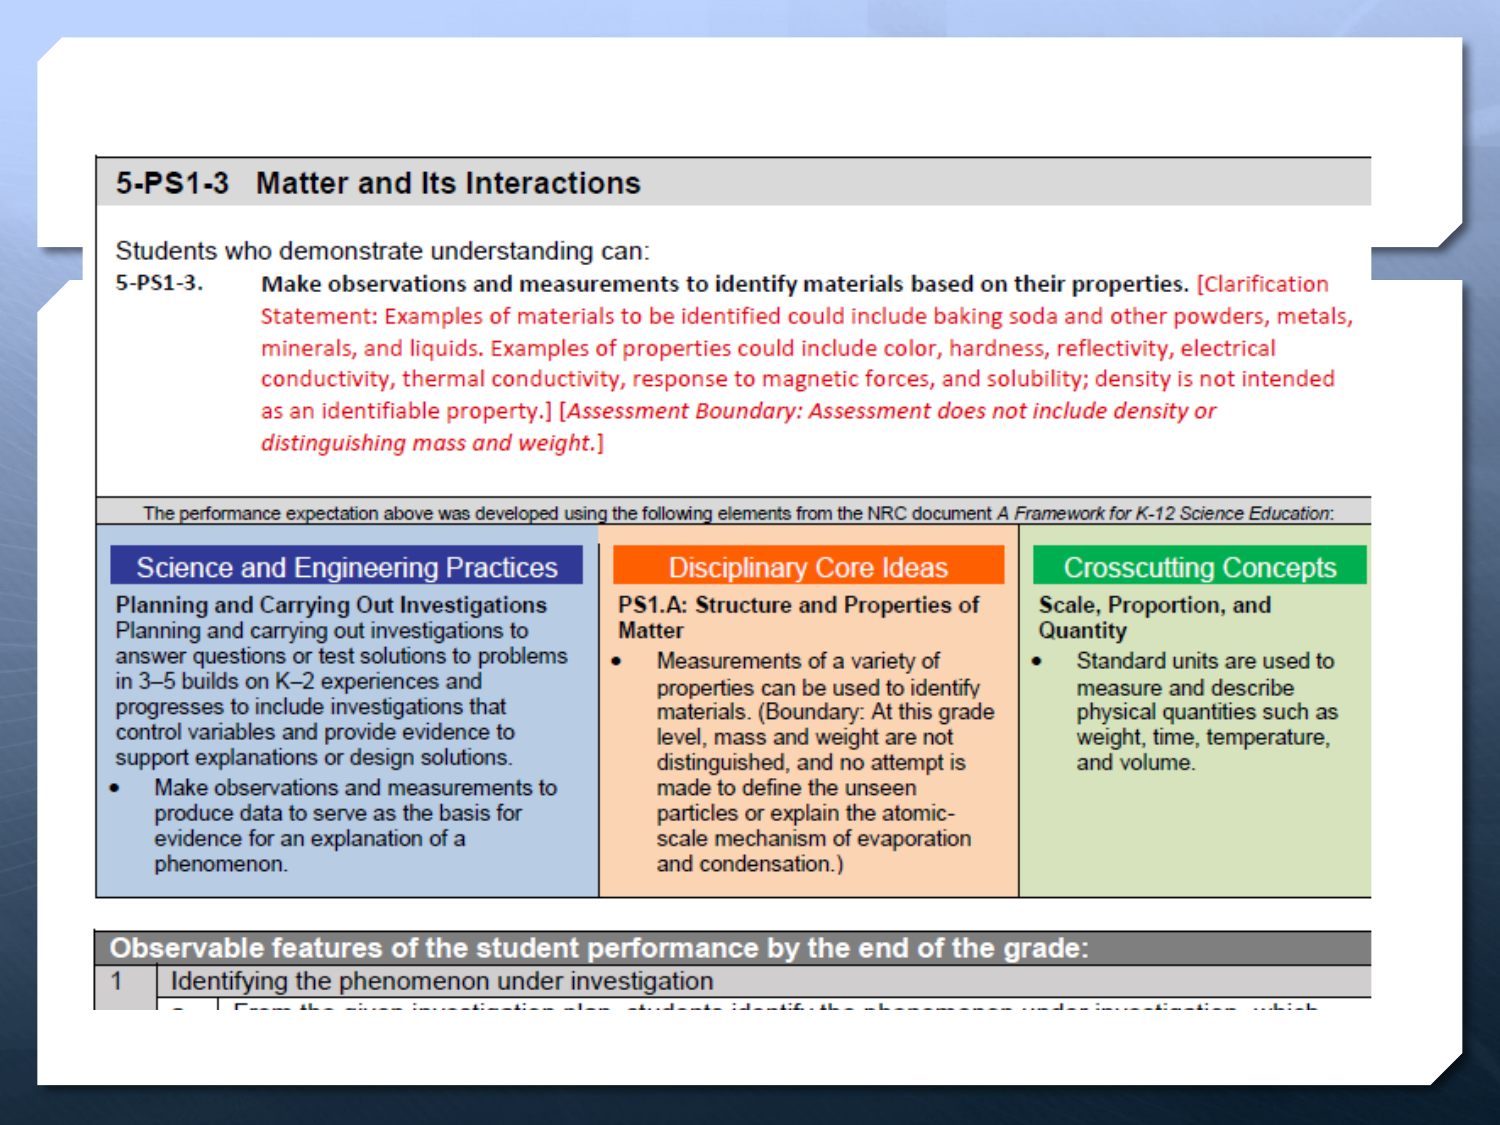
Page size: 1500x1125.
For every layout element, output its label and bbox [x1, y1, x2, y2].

picture [82, 145, 1372, 1011]
